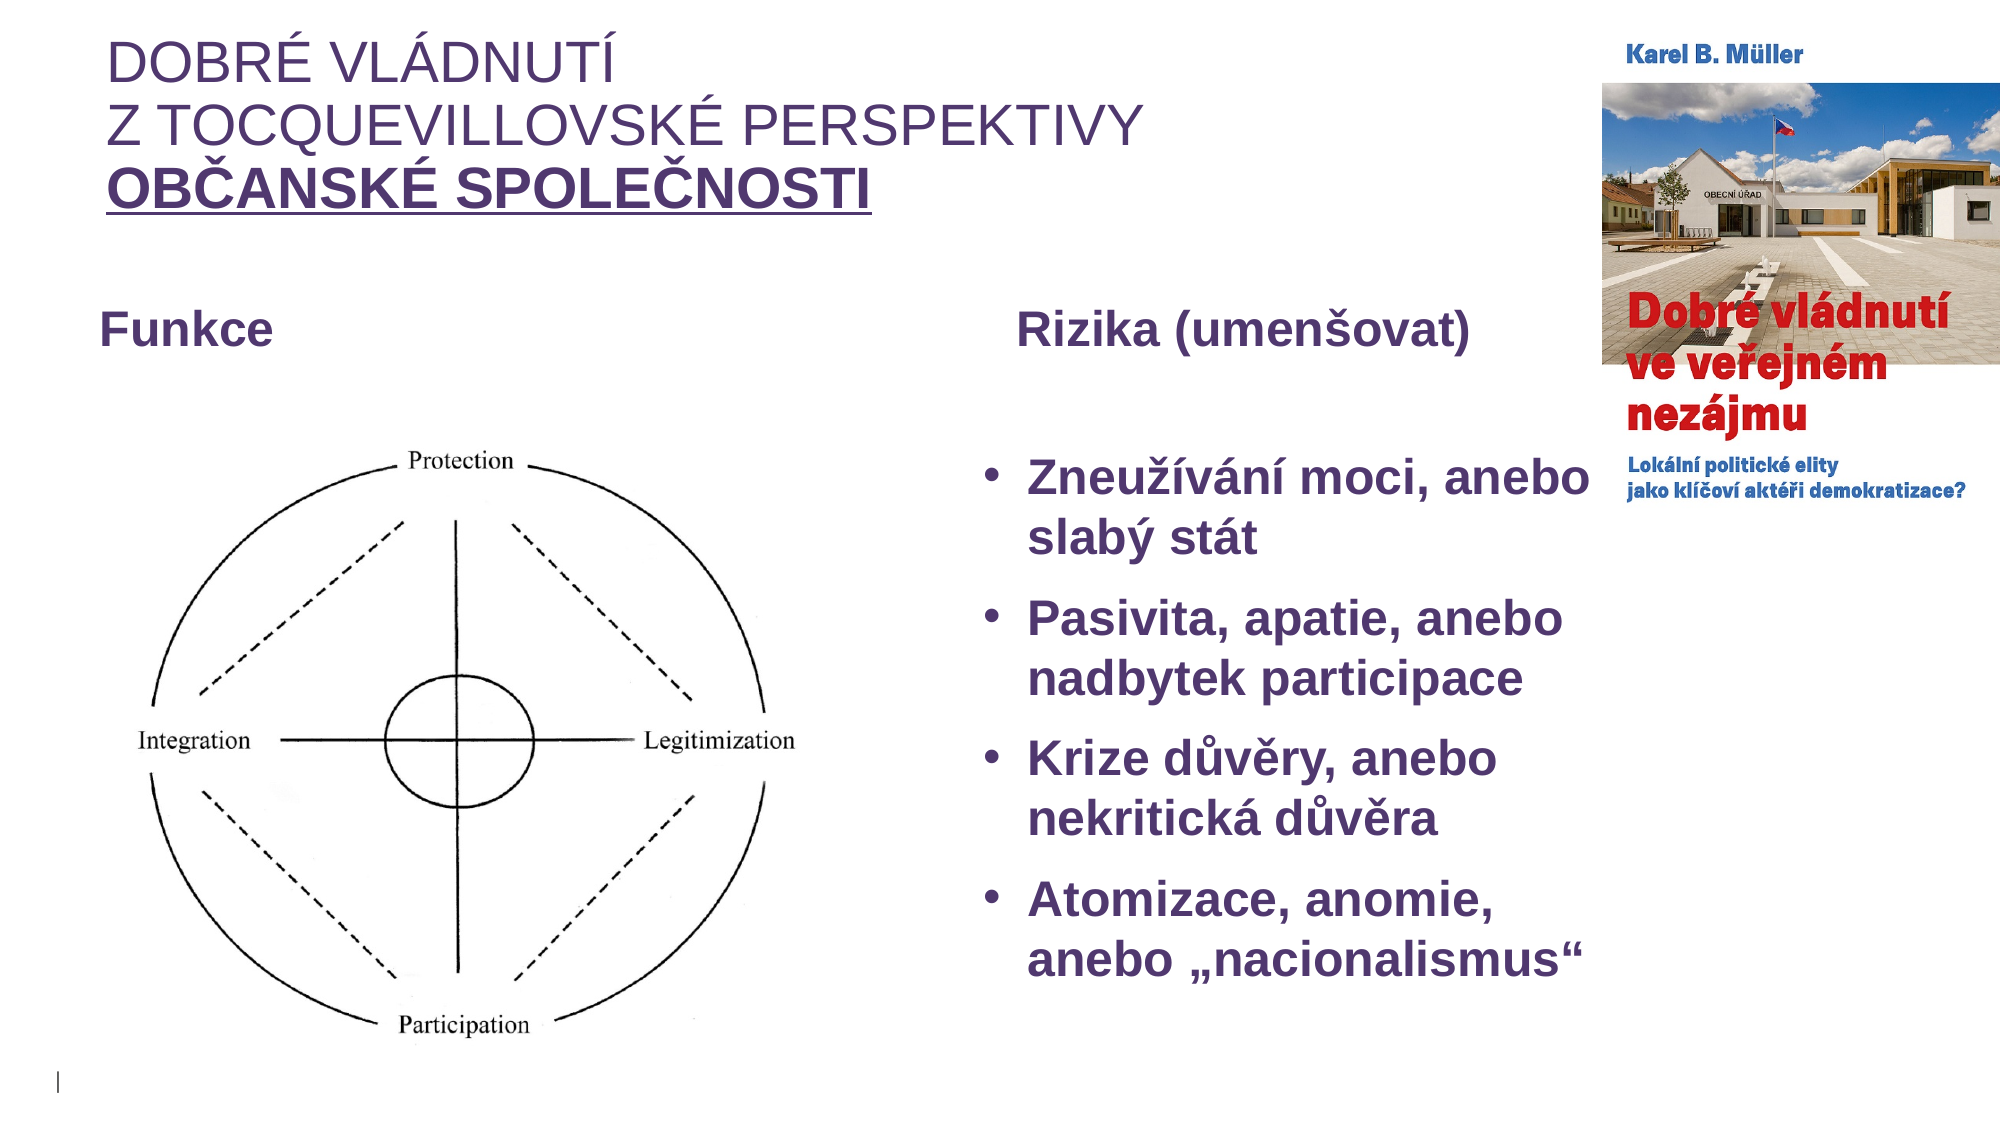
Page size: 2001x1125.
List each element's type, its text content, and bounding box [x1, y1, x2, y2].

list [127, 397, 801, 1072]
list Funkce [99, 251, 984, 357]
title DOBRÉ VLÁDNUTÍ z Tocquevillovské perspektivy občanské společnosti [106, 32, 1602, 261]
picture [1602, 0, 2000, 543]
list Zneužívání moci, anebo i slabý stát Pasivita, apatie, anebo nadbytek participace Krize důvěry, anebo nekritická důvěra Atomizace, anomie, anebo „nacionalismus“ [983, 444, 1647, 1093]
list Rizika (umenšovat) [1015, 251, 1602, 357]
